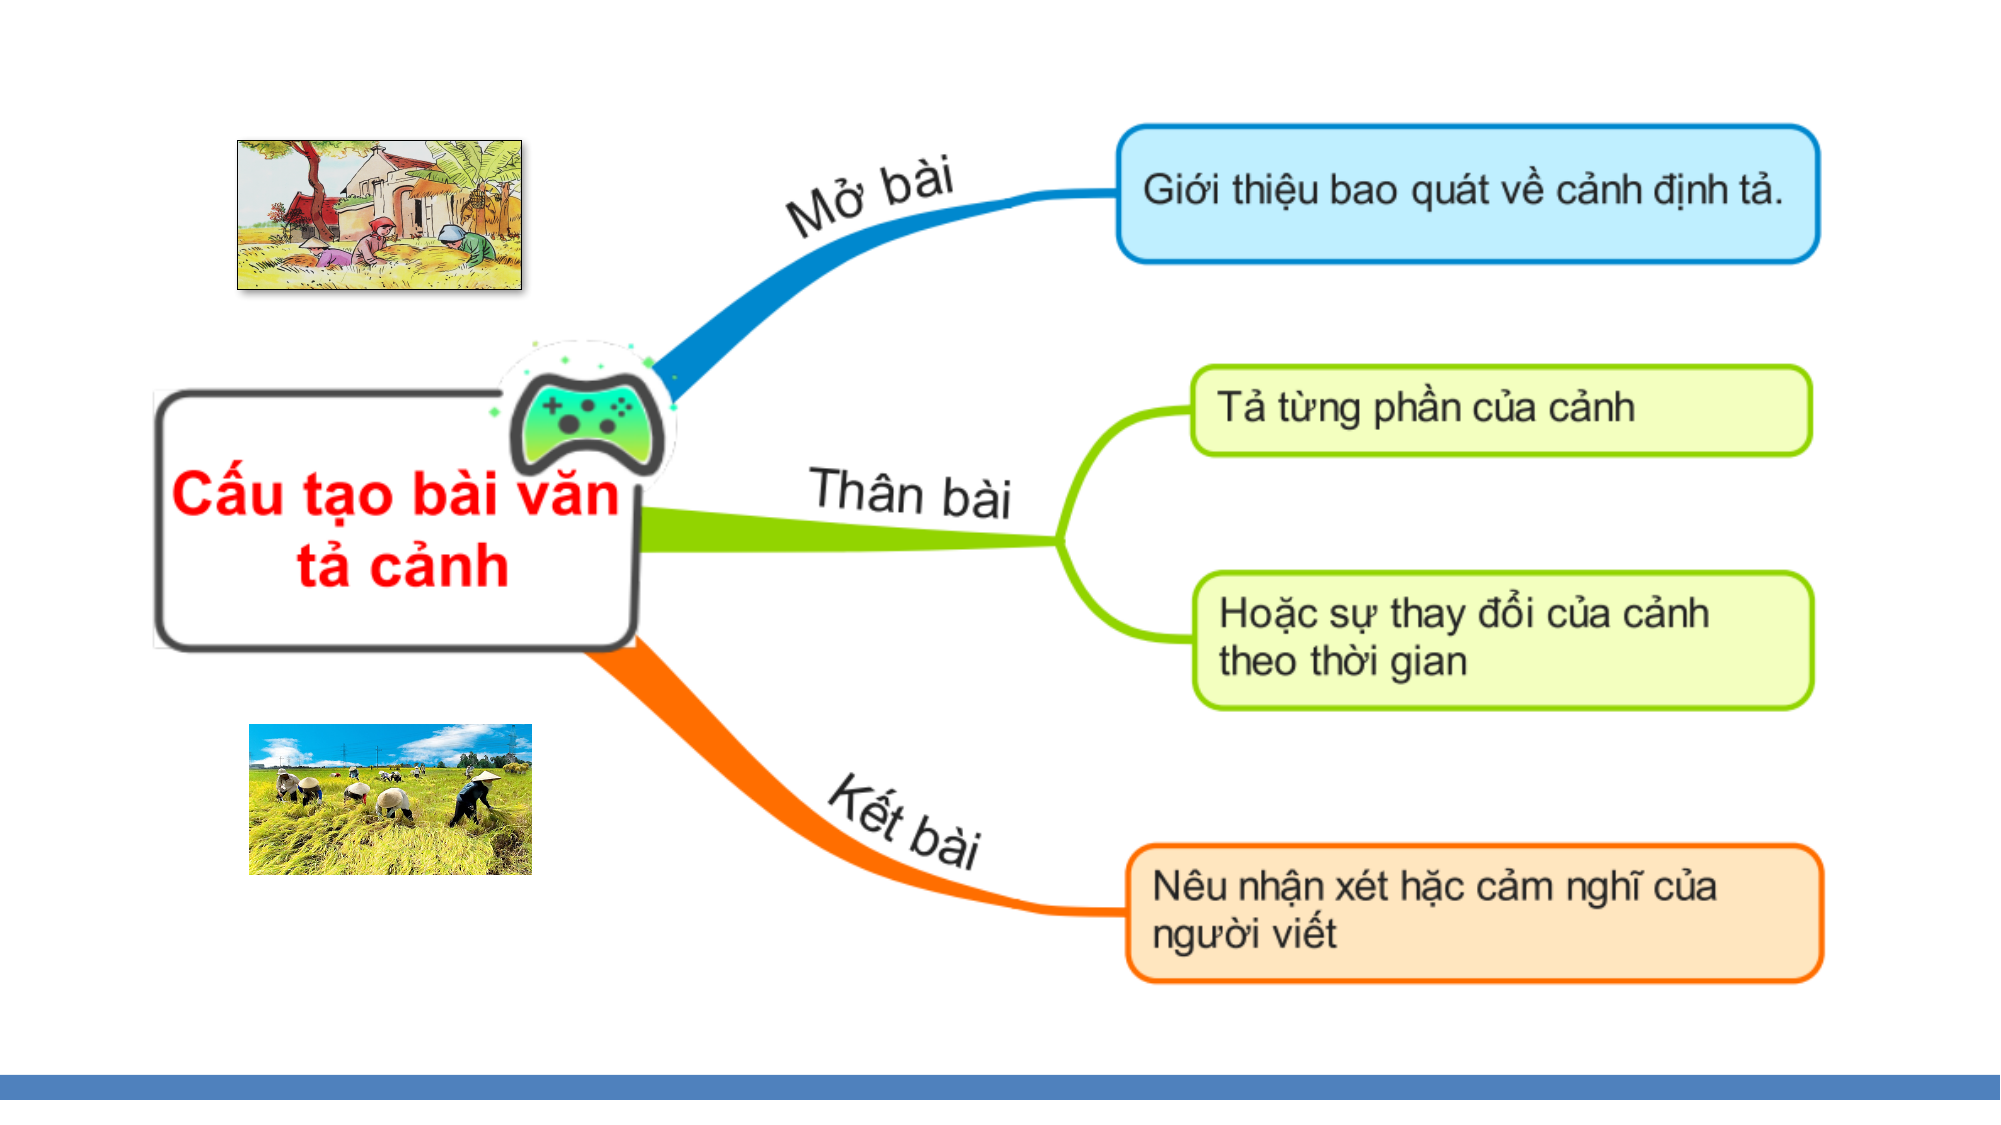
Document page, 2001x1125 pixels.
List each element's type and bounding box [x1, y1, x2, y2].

picture [99, 99, 1854, 1009]
text_box [0, 1073, 2000, 1102]
